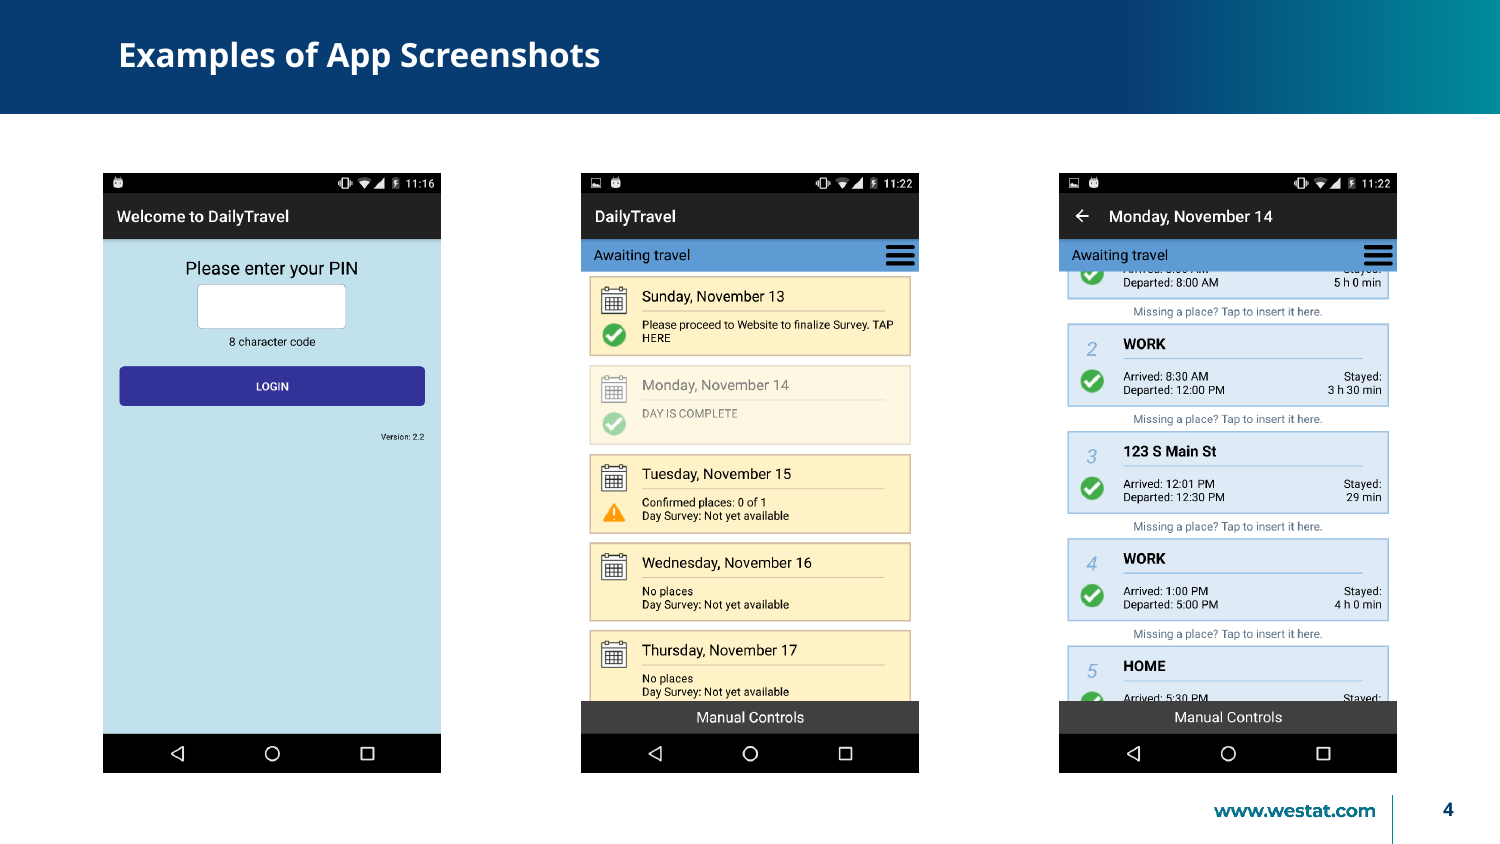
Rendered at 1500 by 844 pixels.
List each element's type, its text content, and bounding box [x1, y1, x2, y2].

slide_number 4 [1396, 788, 1500, 834]
picture [1206, 796, 1383, 825]
picture [581, 173, 919, 774]
title Examples of App Screenshots [103, 0, 1326, 114]
picture [1059, 173, 1397, 774]
picture [103, 173, 441, 774]
